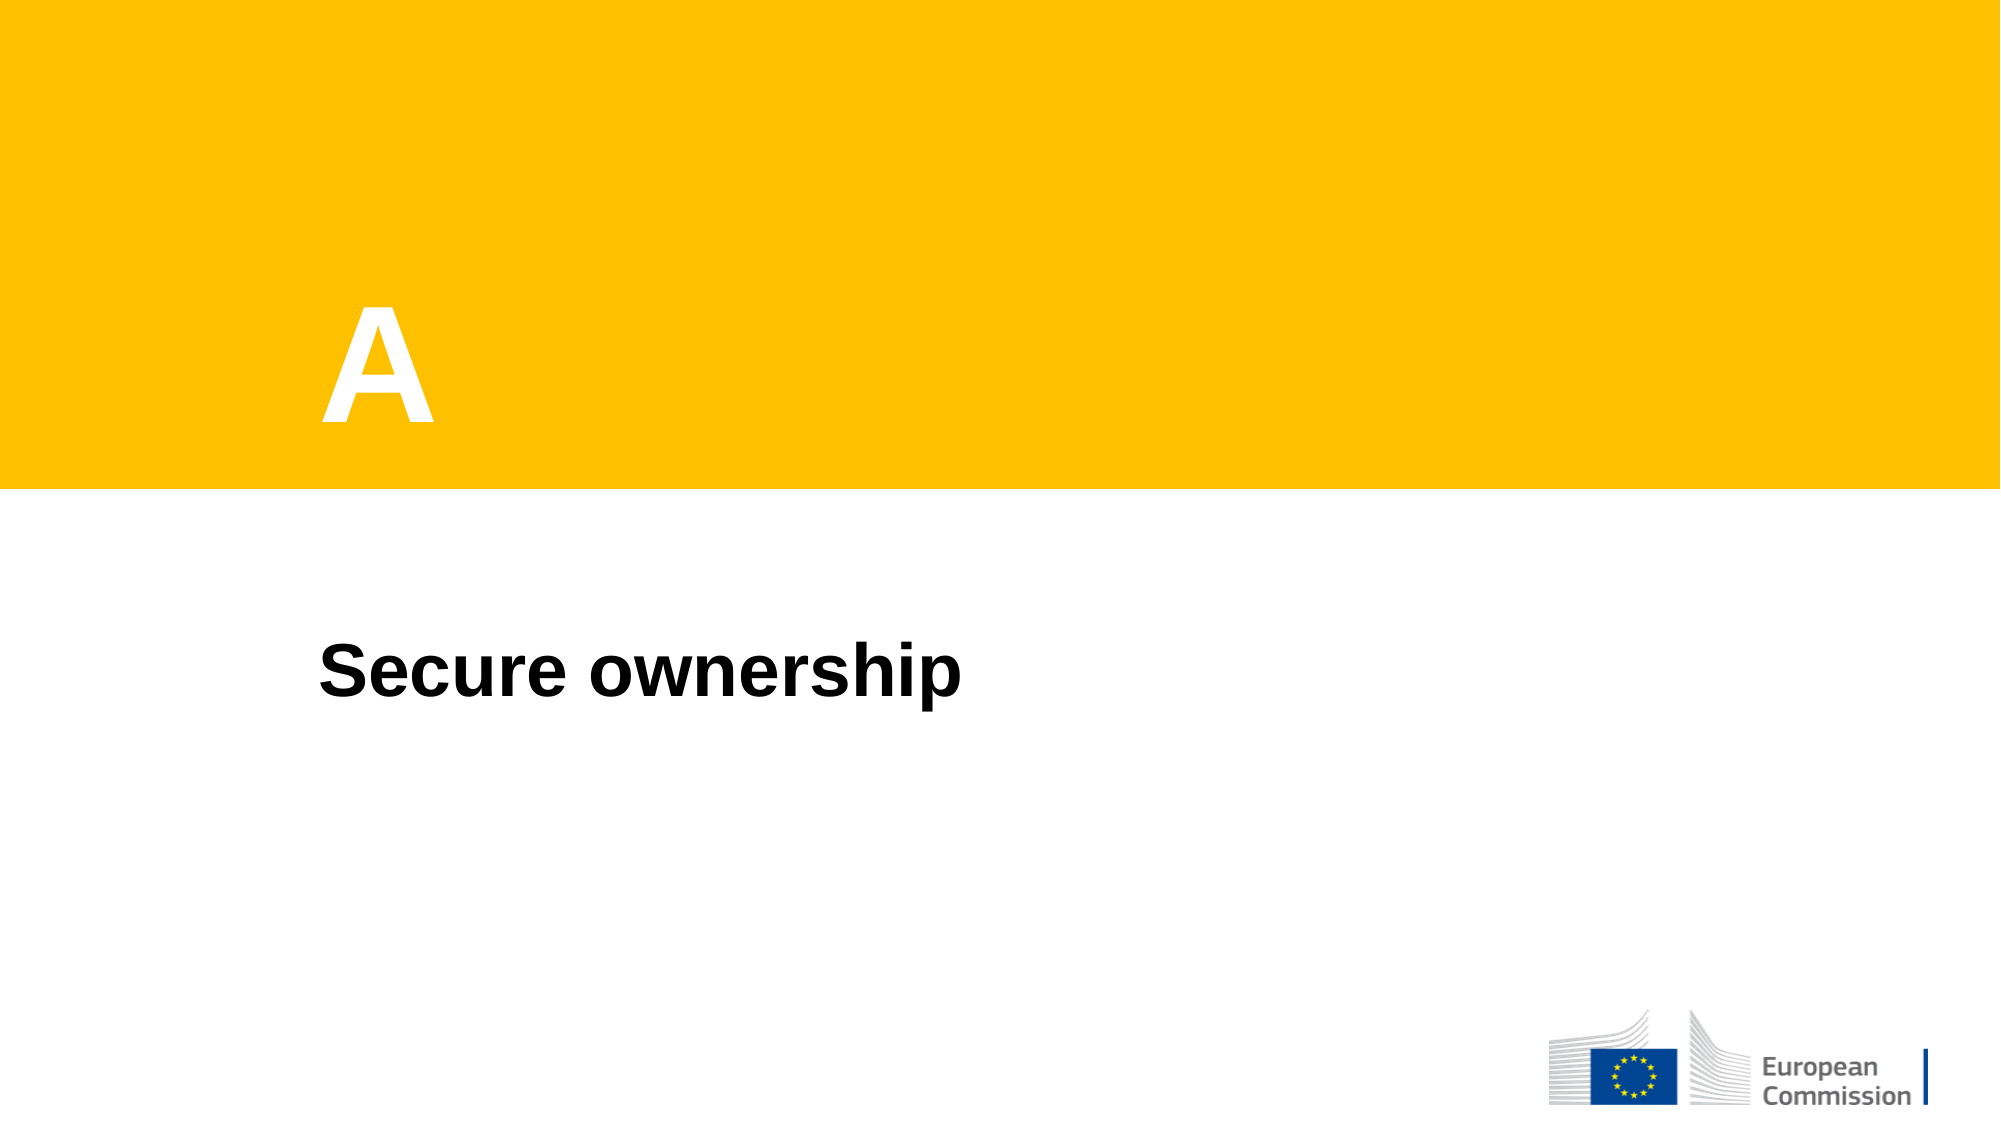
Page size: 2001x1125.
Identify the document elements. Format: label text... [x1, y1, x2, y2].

text_box Secure ownership [303, 538, 1632, 870]
text_box A [303, 329, 674, 457]
text_box [0, 0, 2000, 494]
picture [1548, 1008, 1929, 1106]
